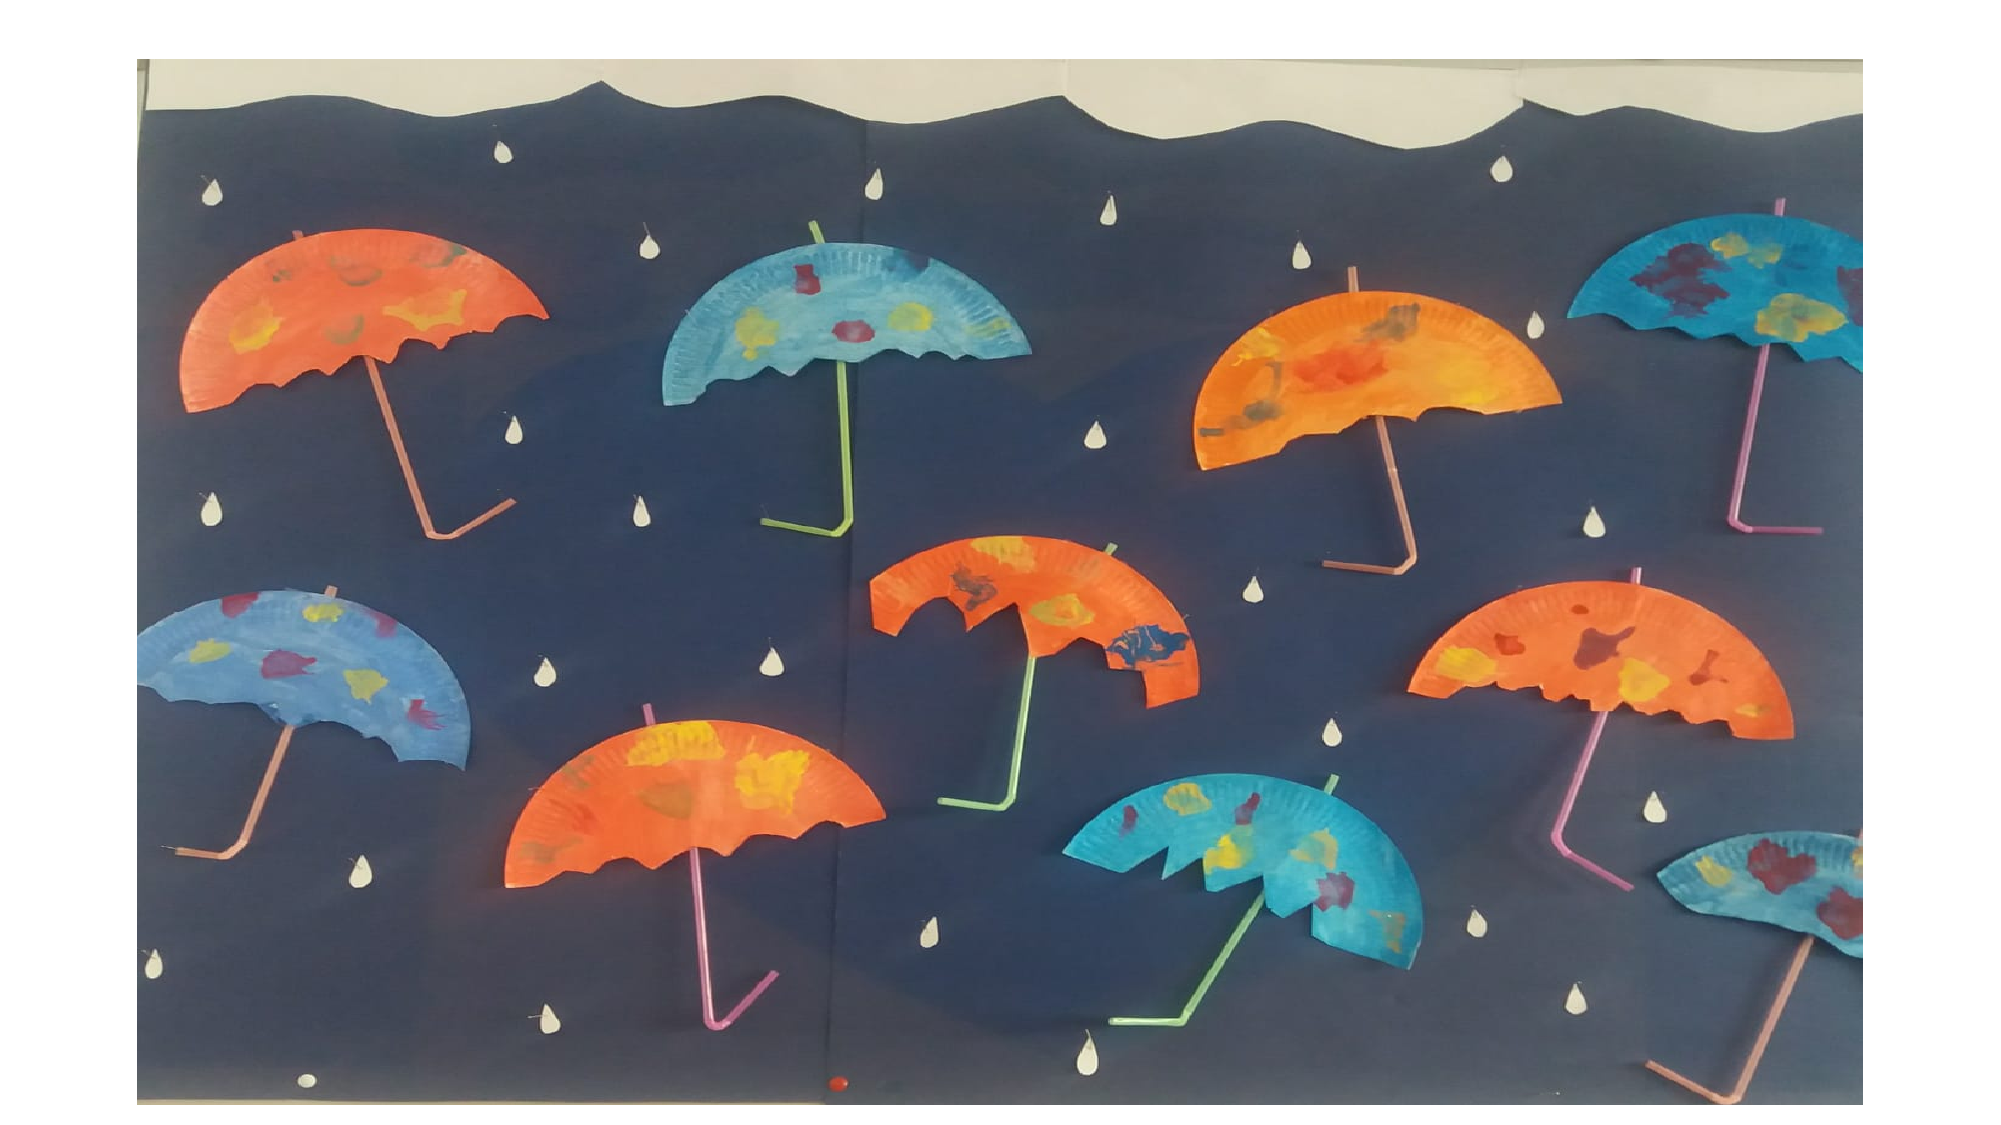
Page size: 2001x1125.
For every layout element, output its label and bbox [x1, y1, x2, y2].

list [137, 59, 1863, 1105]
